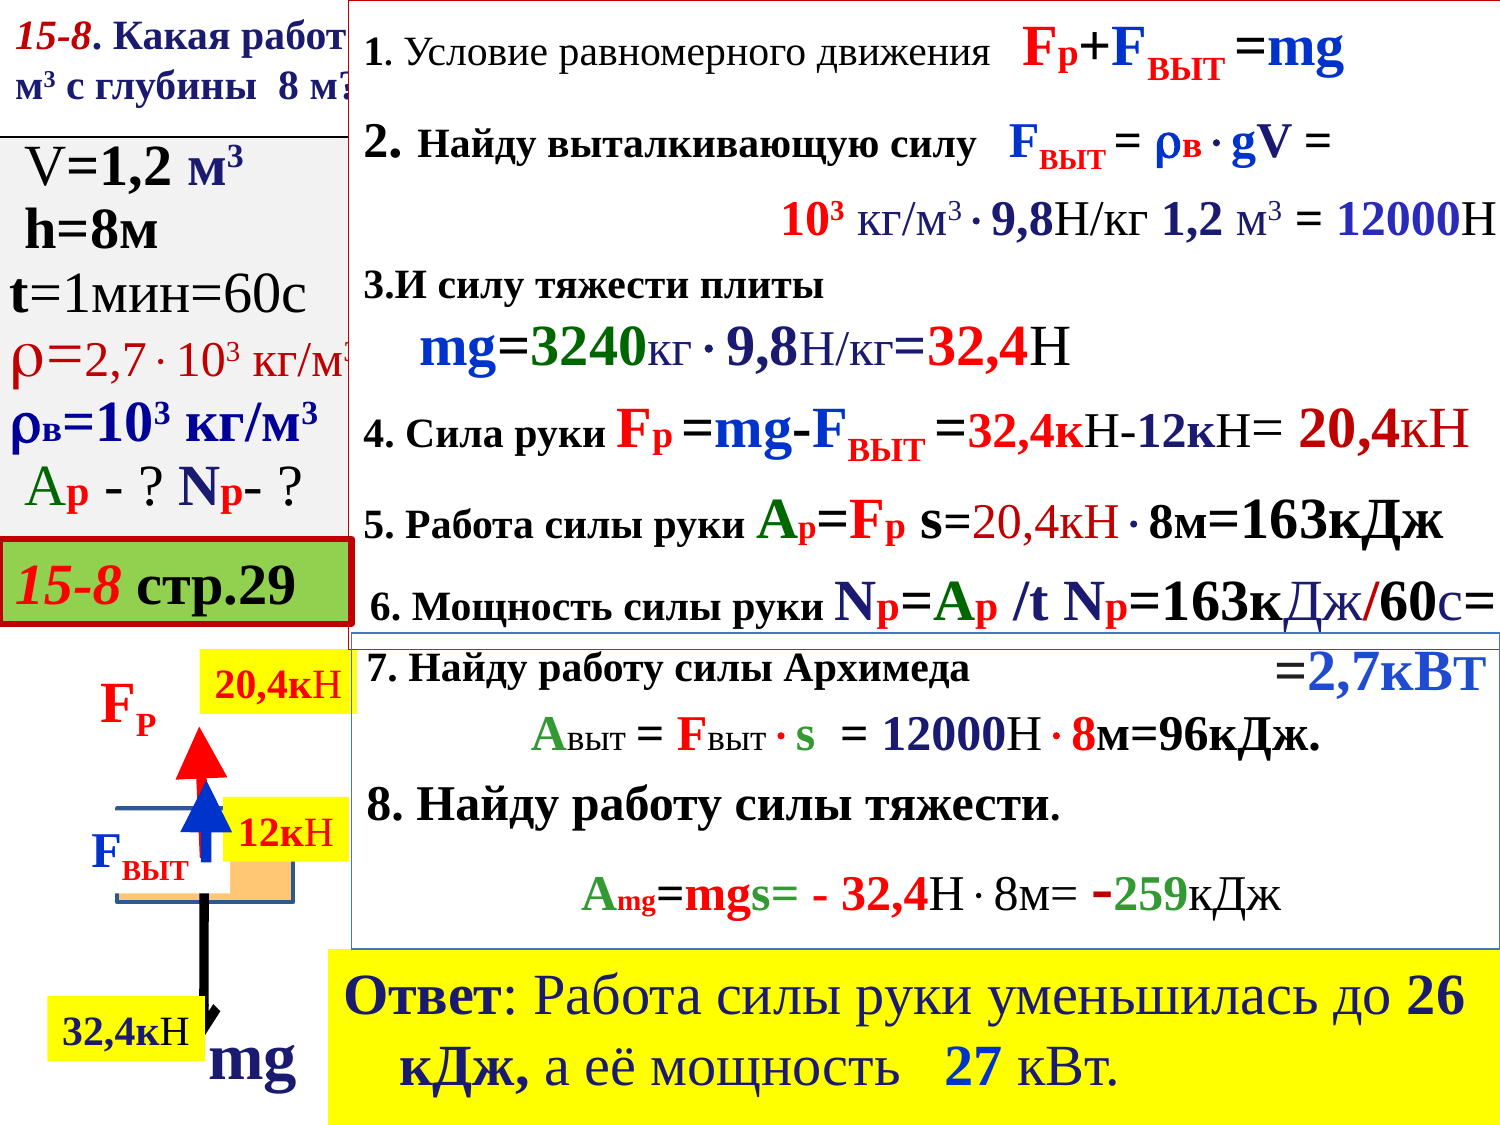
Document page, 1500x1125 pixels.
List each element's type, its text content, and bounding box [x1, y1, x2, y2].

text_box 20,4кН [199, 649, 351, 714]
text_box 1. Условие равномерного движения Fр+Fвыт =mg 2. Найду выталкивающую силу Fвыт = вgV = 103 кг/м39,8Н/кг 1,2 м3 = 12000Н 3.И силу тяжести плиты mg=3240кг9,8Н/кг=32,4Н 4. Сила руки Fр =mg-Fвыт =32,4кН-12кН= 20,4кН 5. Работа силы руки Ар=Fр s=20,4кН8м=163кДж 6. Мощность силы руки Nр=Aр /t Nр=163кДж/60c= =2,7кВТ [348, 0, 1500, 650]
text_box [115, 894, 199, 904]
text_box Fвыт [76, 810, 231, 894]
text_box mg [193, 1005, 313, 1101]
text_box 32,4кН [47, 996, 205, 1061]
text_box 12кН [223, 796, 350, 862]
text_box 7. Найду работу силы Архимеда Авыт = Fвытs = 12000Н8м=96кДж. 8. Найду работу силы тяжести. Аmg=mgs= - 32,4Н8м= -259кДж [351, 632, 1500, 950]
list Ответ: Работа силы руки уменьшилась до 26 кДж, а её мощность 27 кВт. [327, 948, 1500, 1125]
text_box [115, 806, 192, 810]
text_box [209, 862, 295, 904]
text_box Fр [85, 656, 189, 751]
text_box 15-8. Какая работа совершается при подъеме мраморной плиты объемом 1,2 м3 с глубины 8 м? [0, 0, 348, 116]
text_box 15-8 стр.29 [0, 539, 352, 624]
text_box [136, 788, 268, 796]
list V=1,2 м3 h=8м t=1мин=60с =2,7103 кг/м3 в=103 кг/м3 Ар - ? Nр- ? [0, 136, 348, 538]
